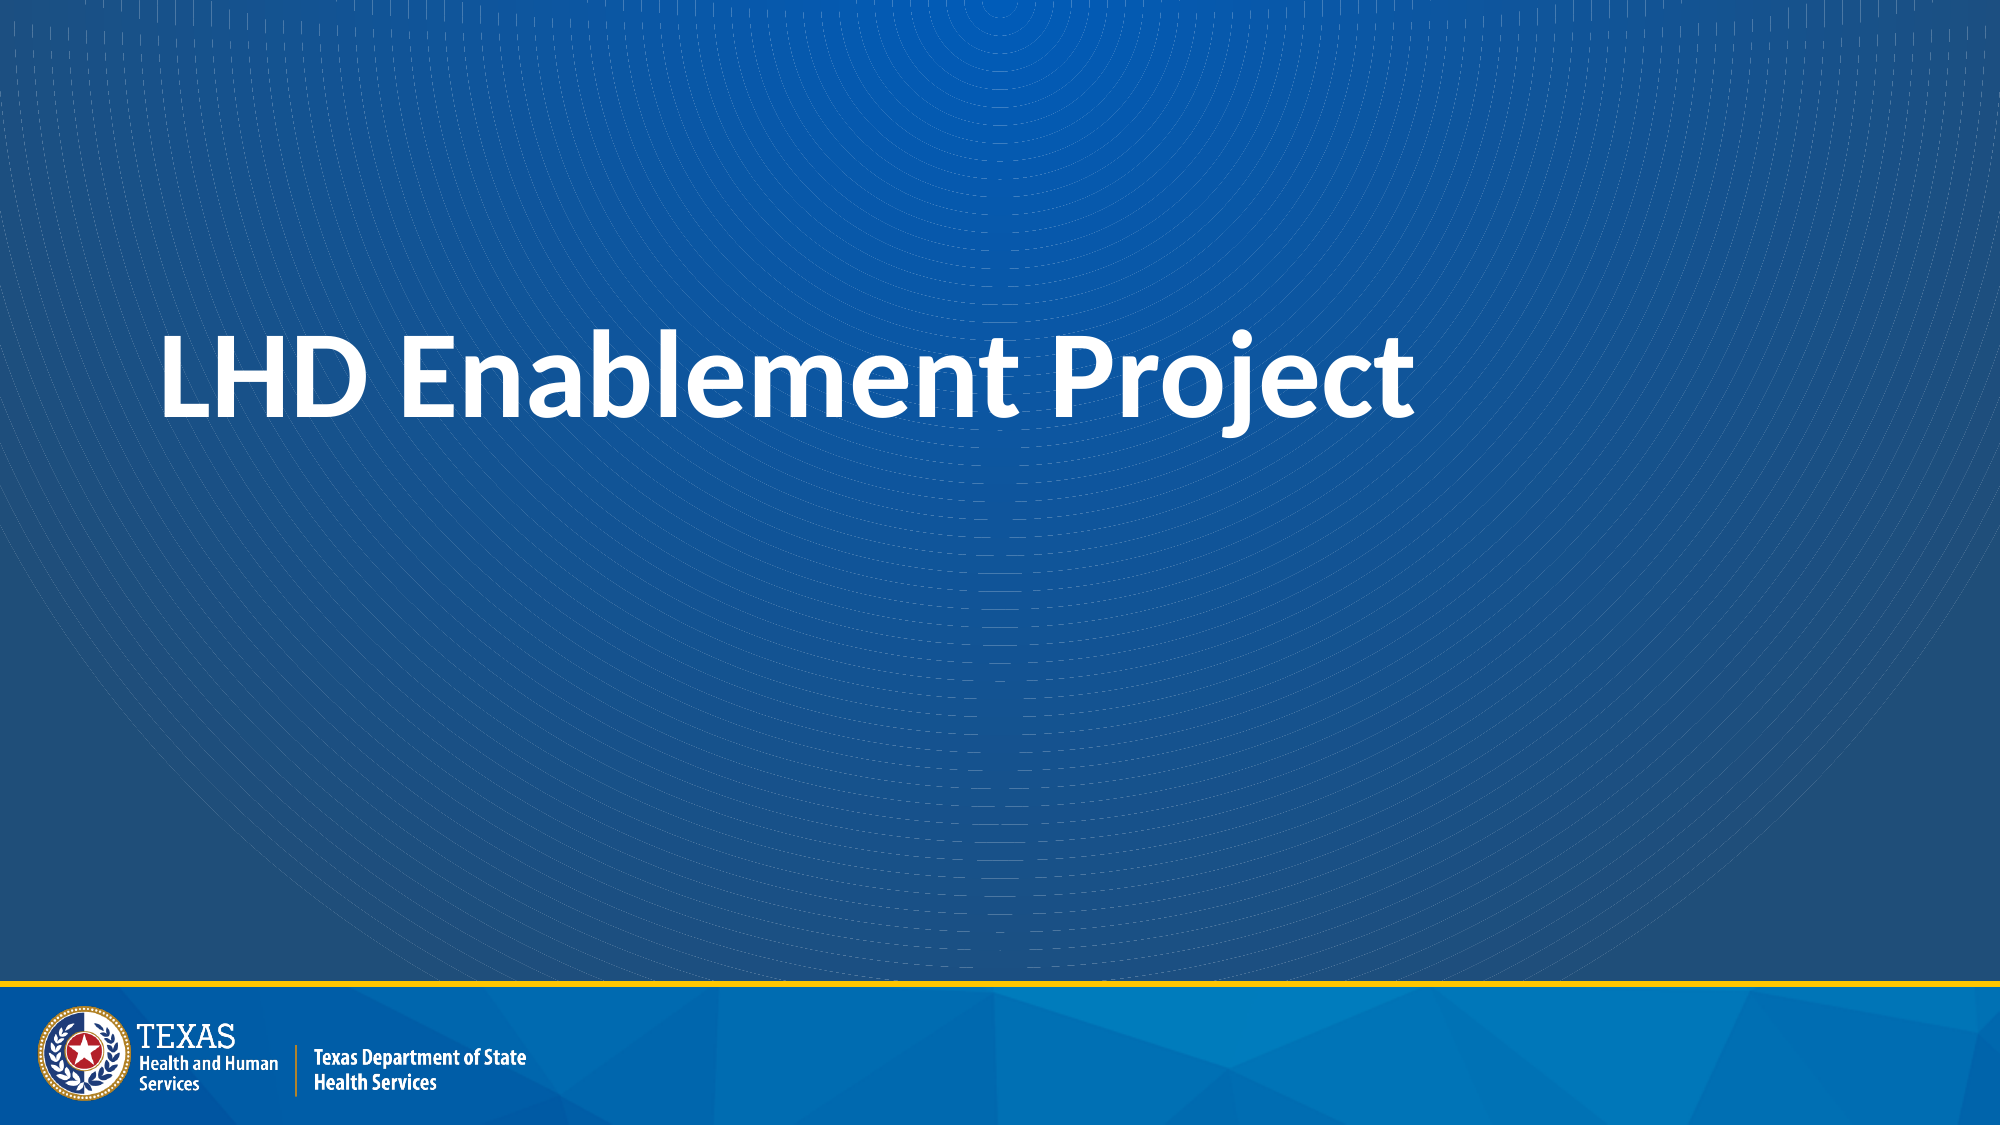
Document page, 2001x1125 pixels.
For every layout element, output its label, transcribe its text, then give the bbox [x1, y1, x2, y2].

picture [0, 980, 2000, 1125]
title LHD Enablement Project [143, 141, 1862, 613]
